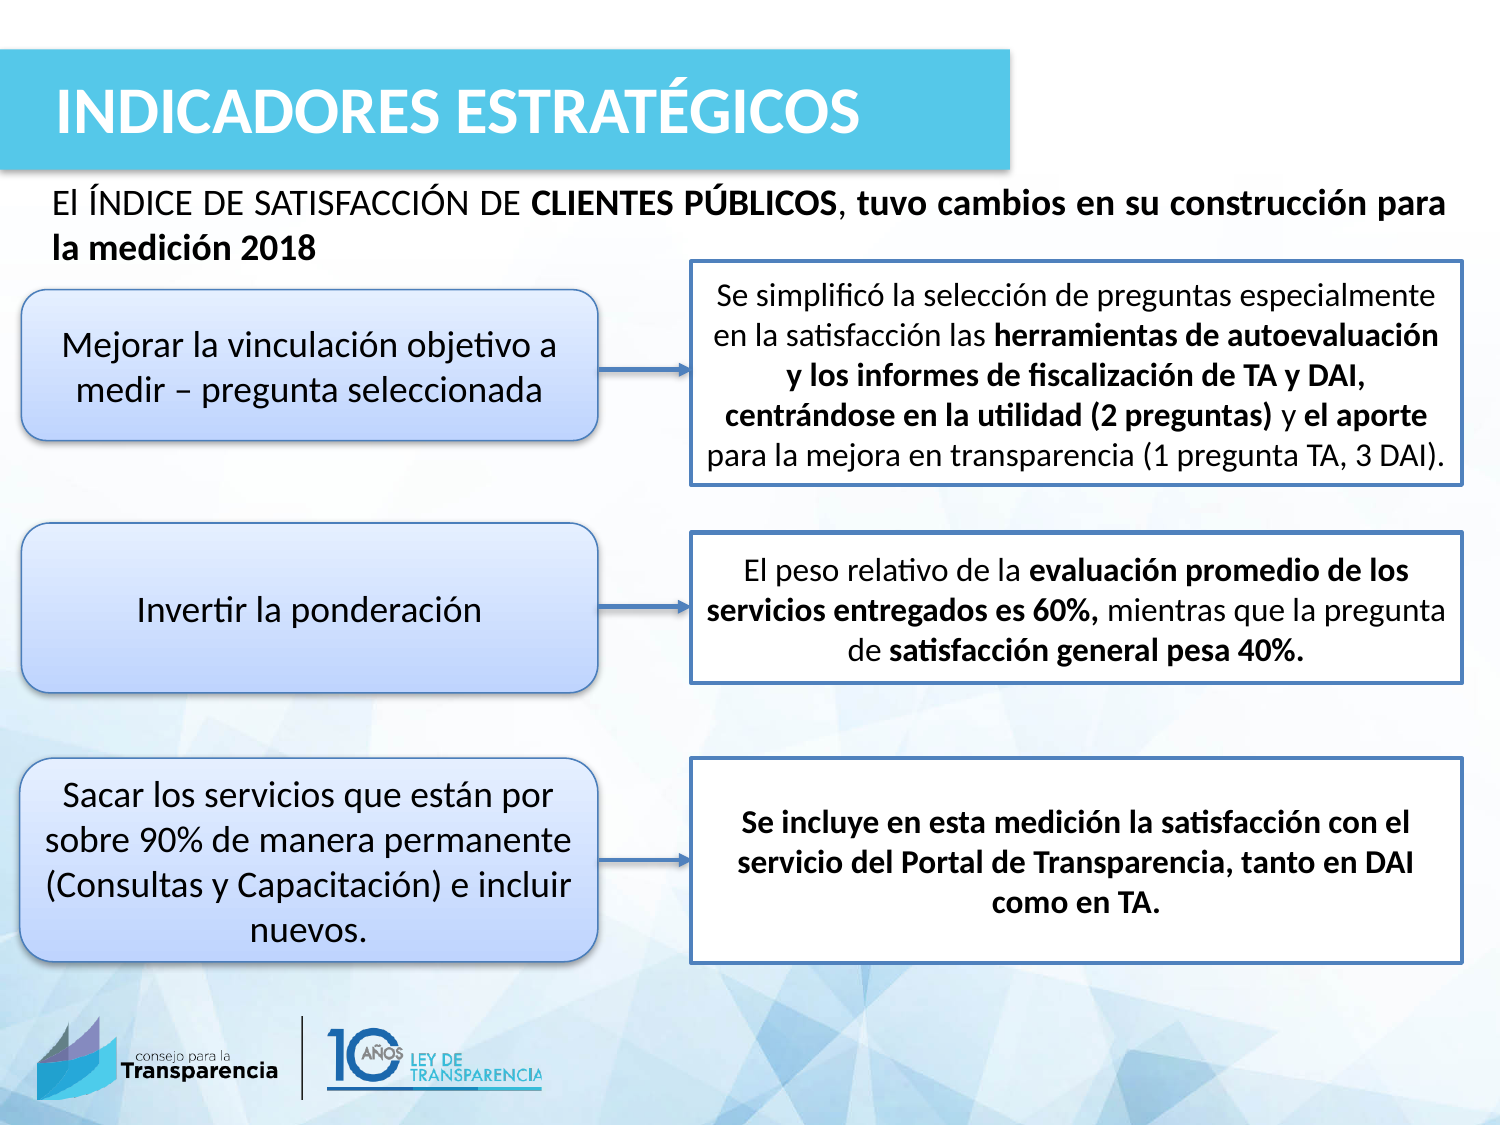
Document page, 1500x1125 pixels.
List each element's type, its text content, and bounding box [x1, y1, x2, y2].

text_box Se incluye en esta medición la satisfacción con el servicio del Portal de Transparencia, tanto en DAI como en TA. [689, 756, 1464, 965]
text_box El peso relativo de la evaluación promedio de los servicios entregados es 60%, mientras que la pregunta de satisfacción general pesa 40%. [689, 530, 1464, 685]
text_box Mejorar la vinculación objetivo a medir – pregunta seleccionada [20, 288, 599, 442]
text_box Invertir la ponderación [20, 522, 599, 694]
text_box Se simplificó la selección de preguntas especialmente en la satisfacción las herramientas de autoevaluación y los informes de fiscalización de TA y DAI, centrándose en la utilidad (2 preguntas) y el aporte para la mejora en transparencia (1 pregunta TA, 3 DAI). [689, 259, 1464, 487]
text_box Sacar los servicios que están por sobre 90% de manera permanente (Consultas y Capacitación) e incluir nuevos. [18, 757, 599, 963]
text_box INDICADORES ESTRATÉGICOS [40, 59, 877, 155]
picture [0, 0, 1500, 1125]
text_box El ÍNDICE DE SATISFACCIÓN DE CLIENTES PÚBLICOS, tuvo cambios en su construcción para la medición 2018 [37, 170, 1462, 276]
text_box [0, 49, 1011, 170]
